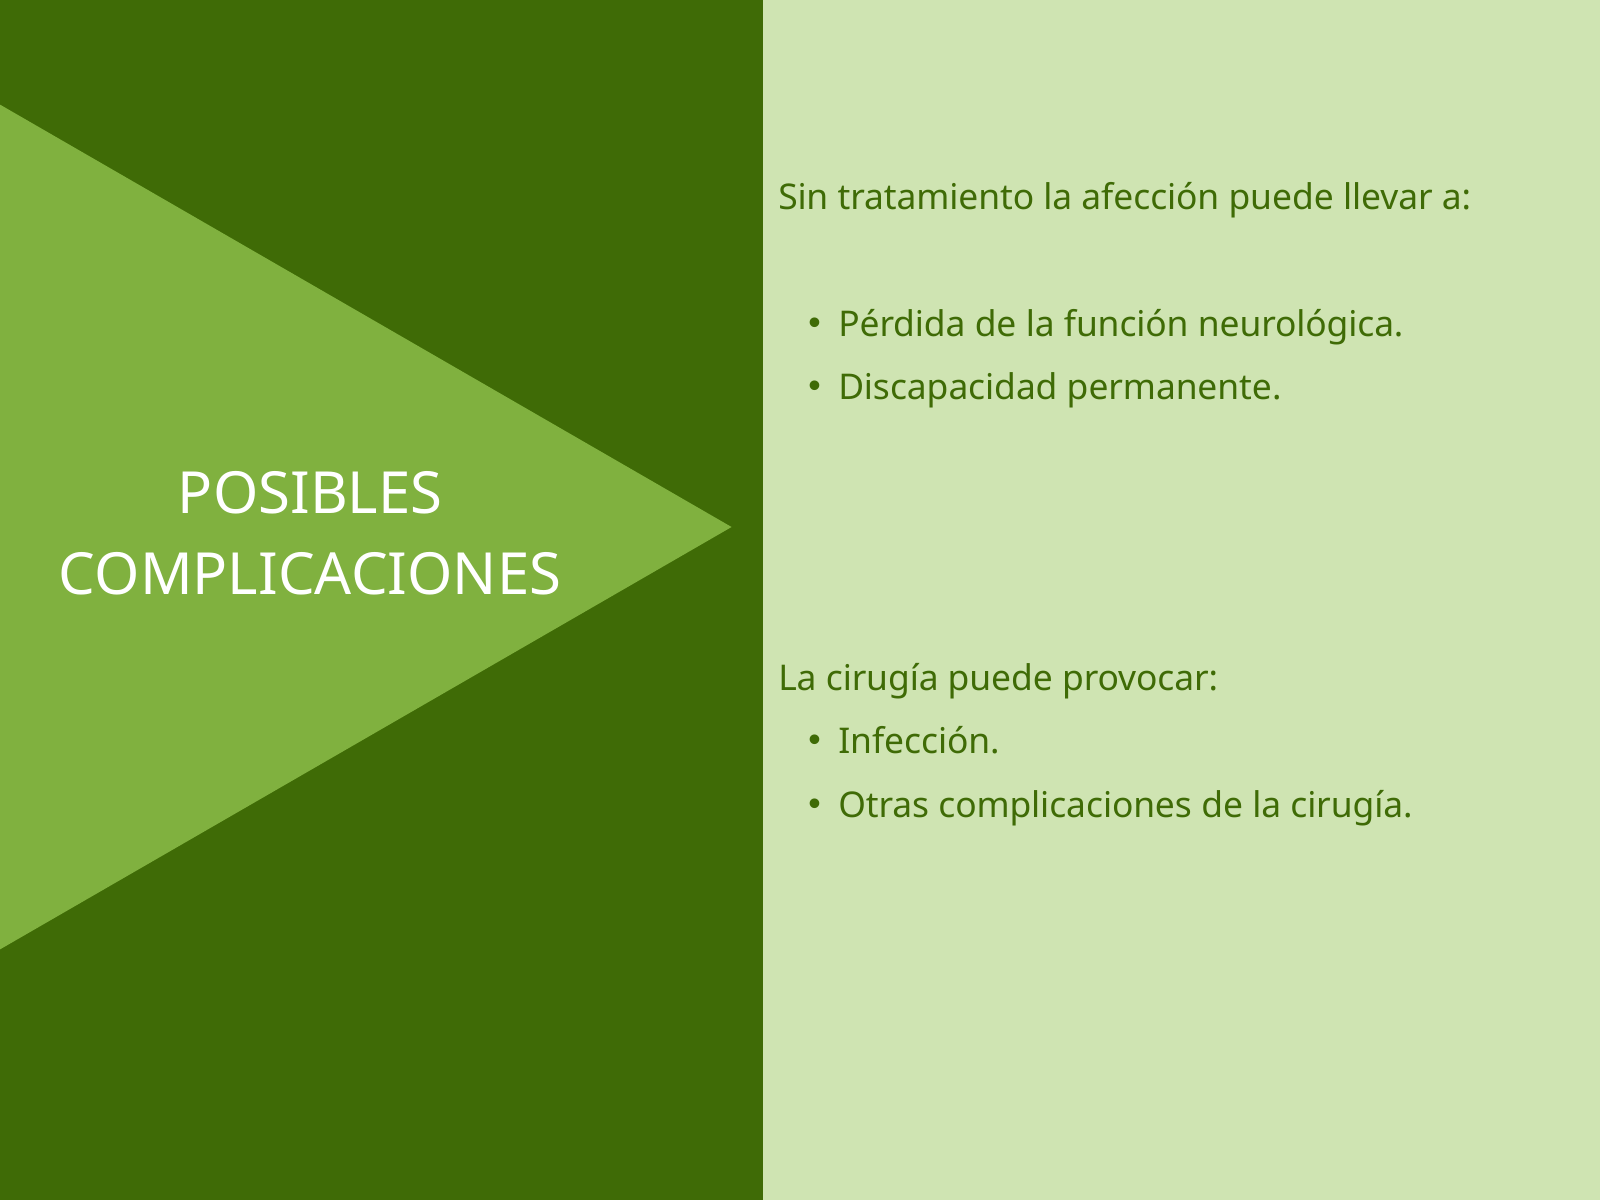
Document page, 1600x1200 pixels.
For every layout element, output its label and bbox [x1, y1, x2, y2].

text_box [0, 161, 789, 894]
text_box [762, 0, 1600, 1200]
